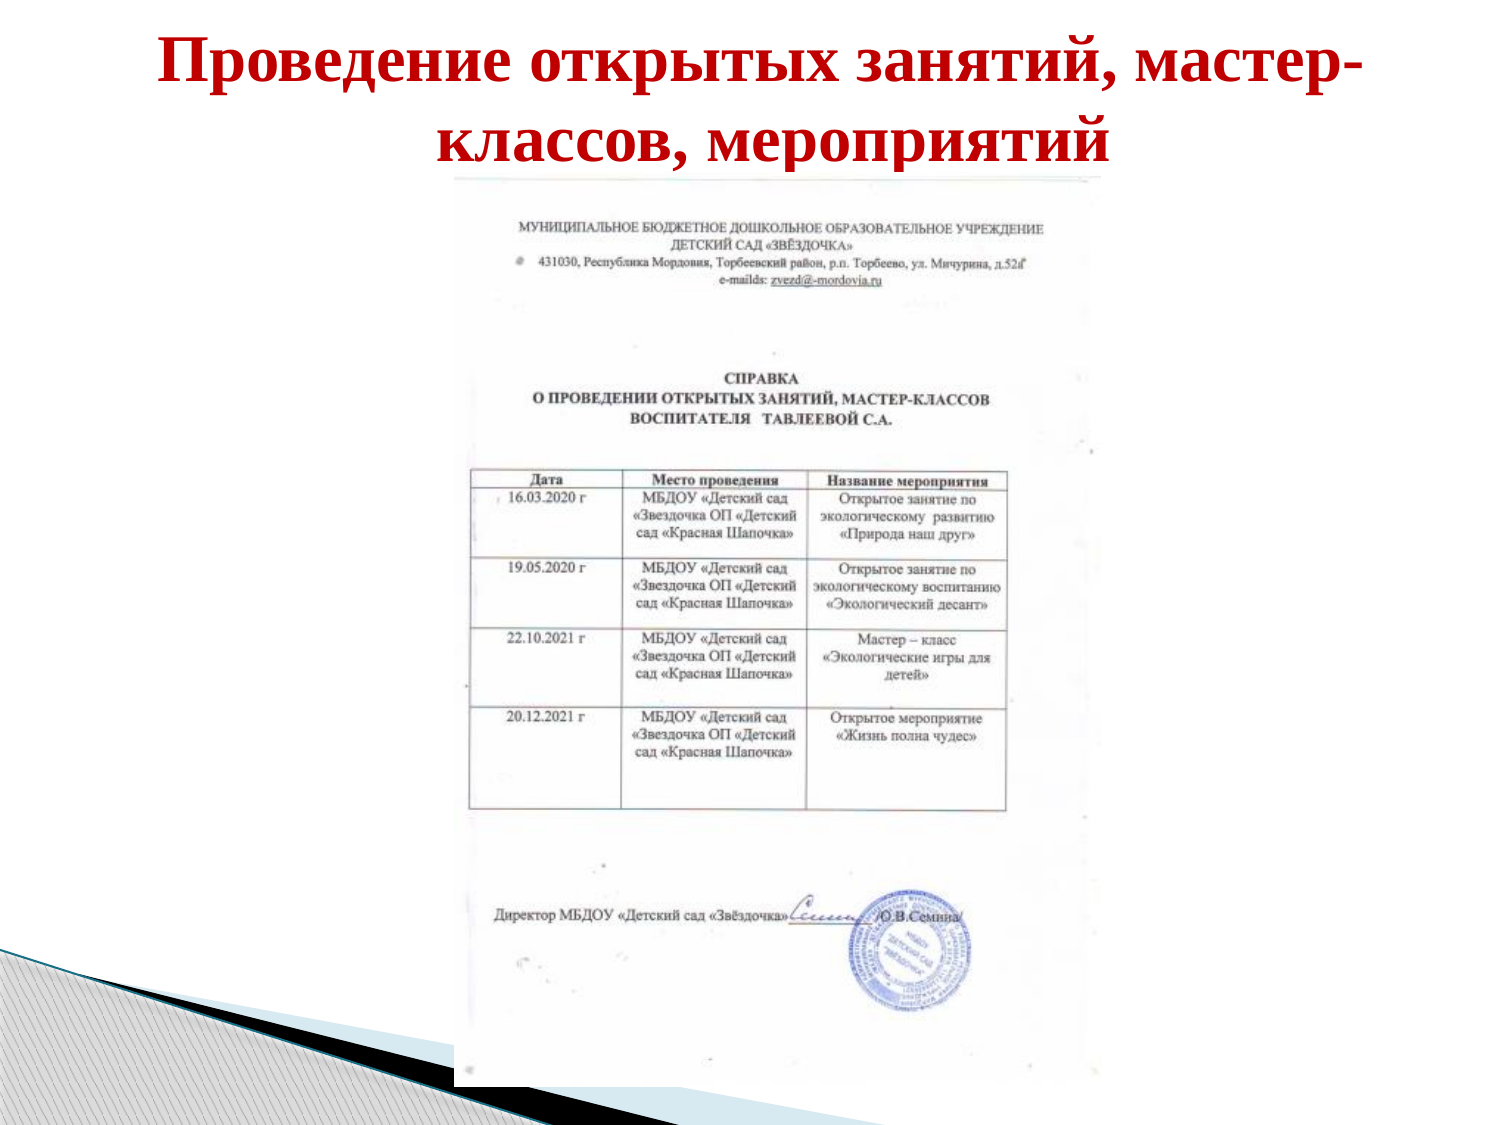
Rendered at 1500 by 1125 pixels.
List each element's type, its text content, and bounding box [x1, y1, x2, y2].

list Проведение открытых занятий, мастер-классов, мероприятий [29, 7, 1459, 179]
picture [454, 172, 1101, 1087]
